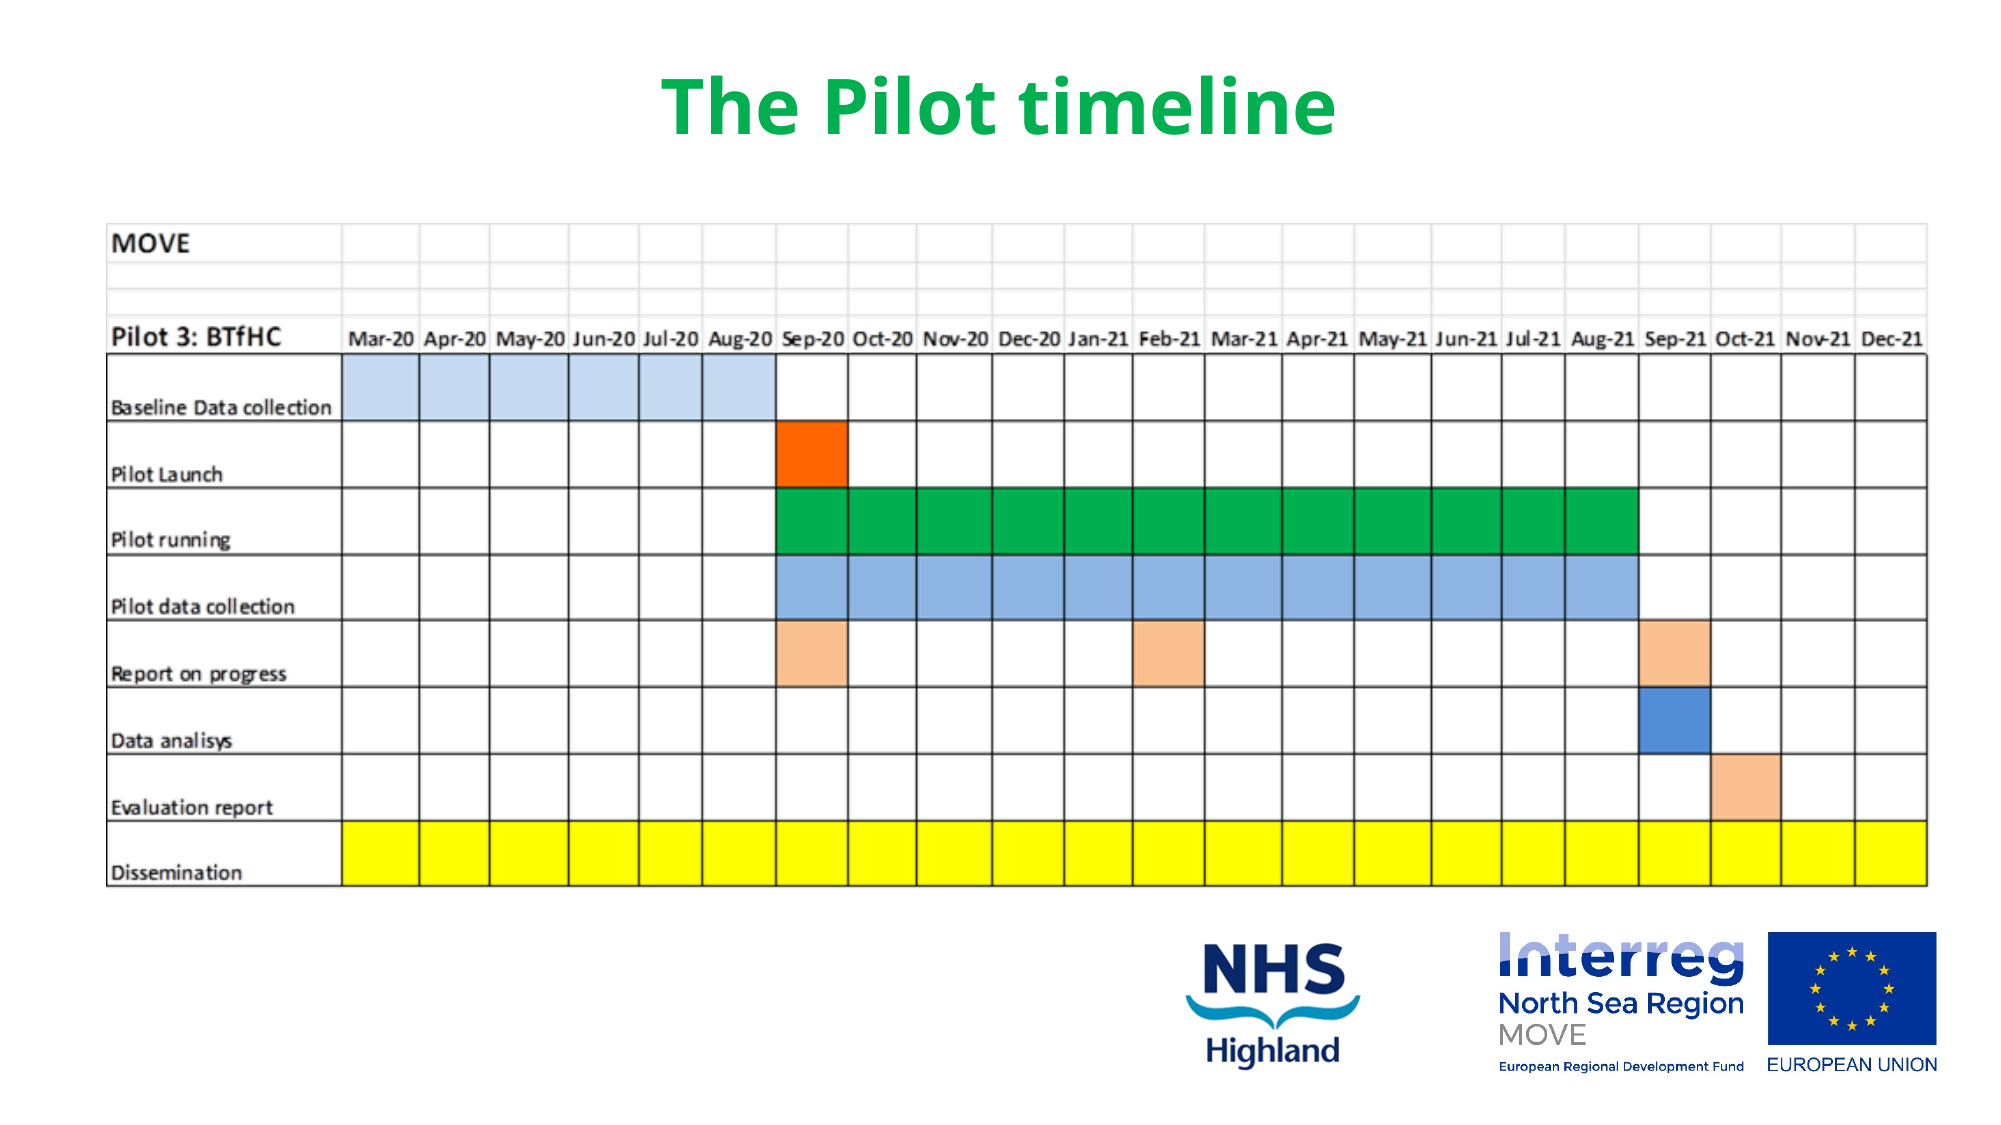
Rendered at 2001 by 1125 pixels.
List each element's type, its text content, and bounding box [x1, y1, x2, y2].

picture [1179, 913, 1367, 1101]
title The Pilot timeline [137, 59, 1863, 159]
picture [106, 223, 1930, 890]
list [1467, 899, 1969, 1099]
